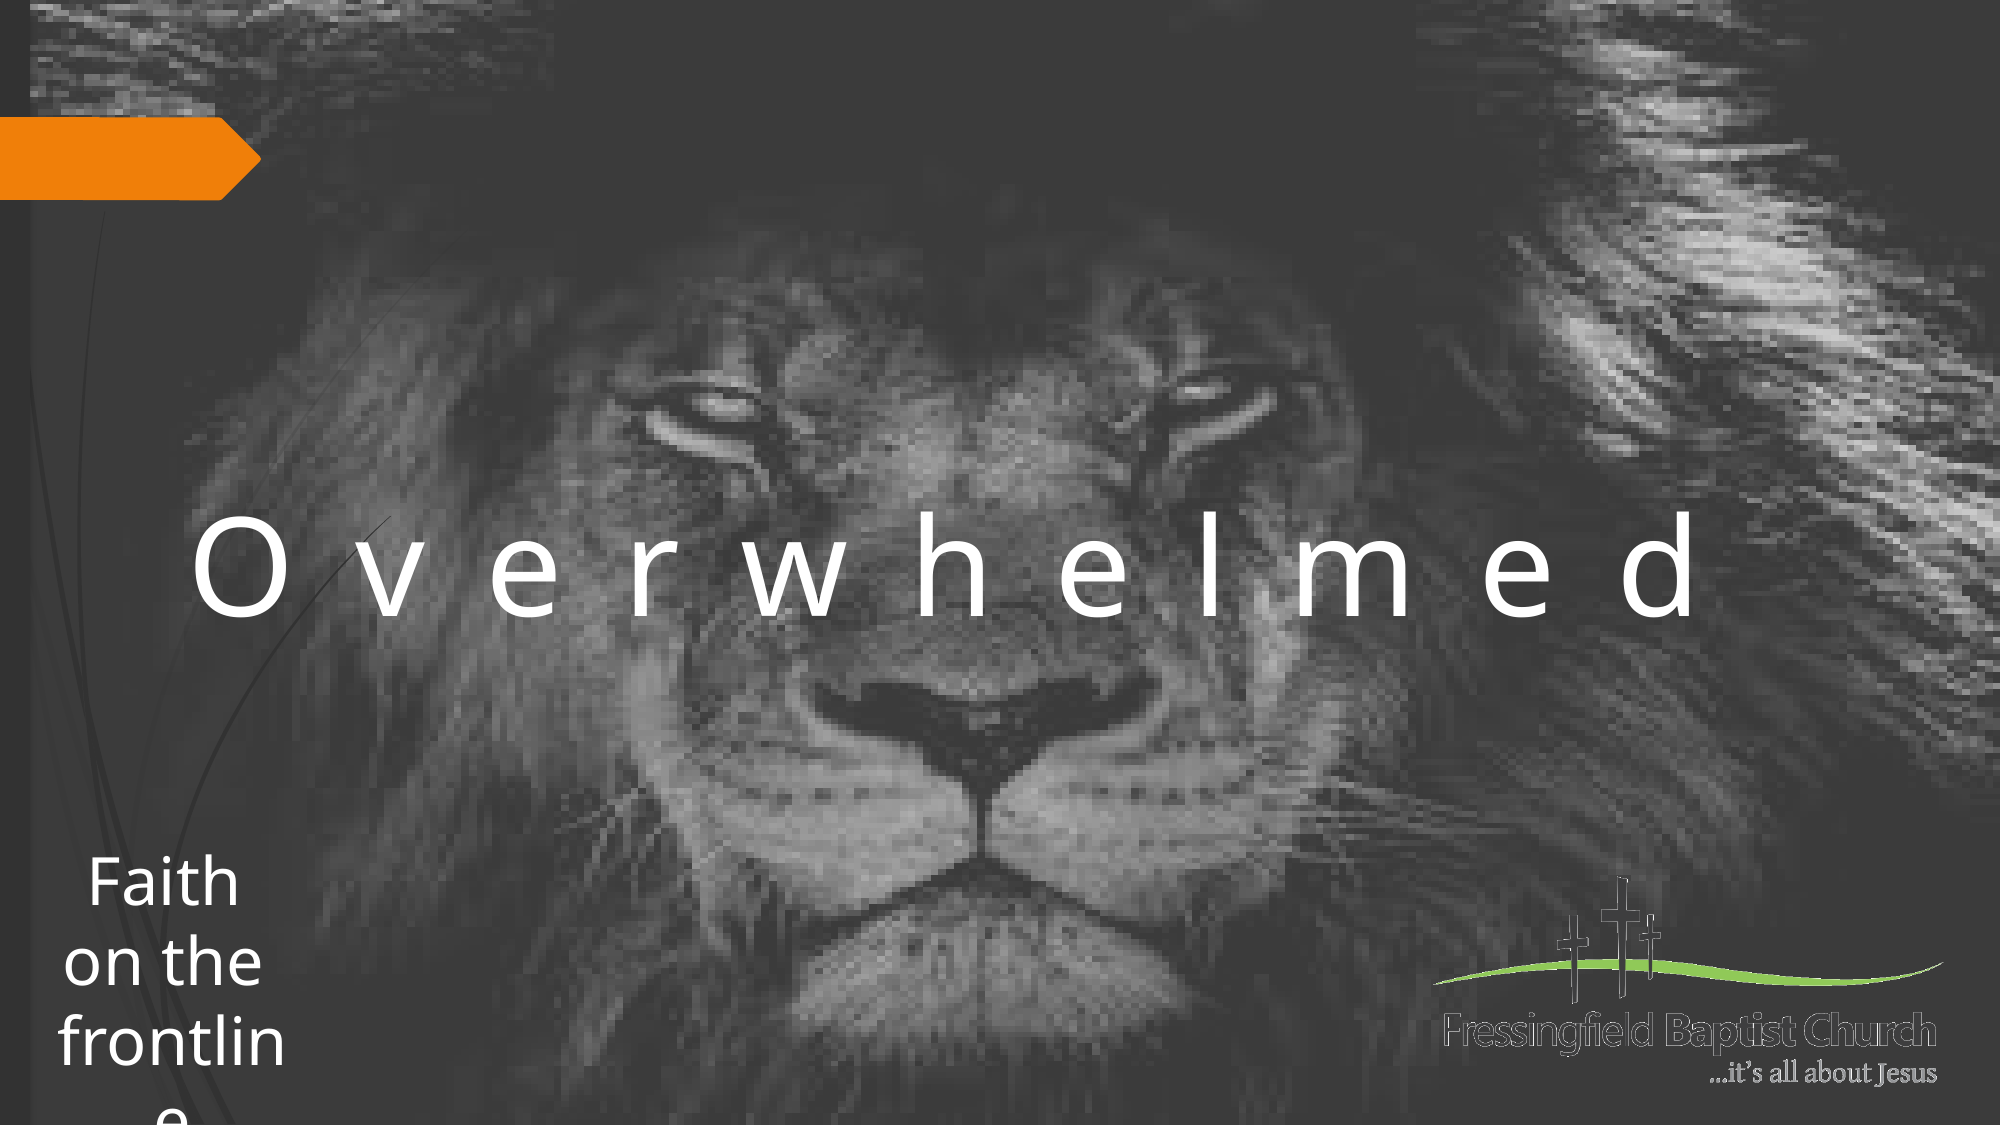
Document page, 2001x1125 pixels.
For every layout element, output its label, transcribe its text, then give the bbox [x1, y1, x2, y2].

picture [1425, 871, 1951, 1090]
text_box O v e r w h e l m e d [172, 471, 1893, 652]
text_box Faith on the frontline [24, 831, 321, 1125]
